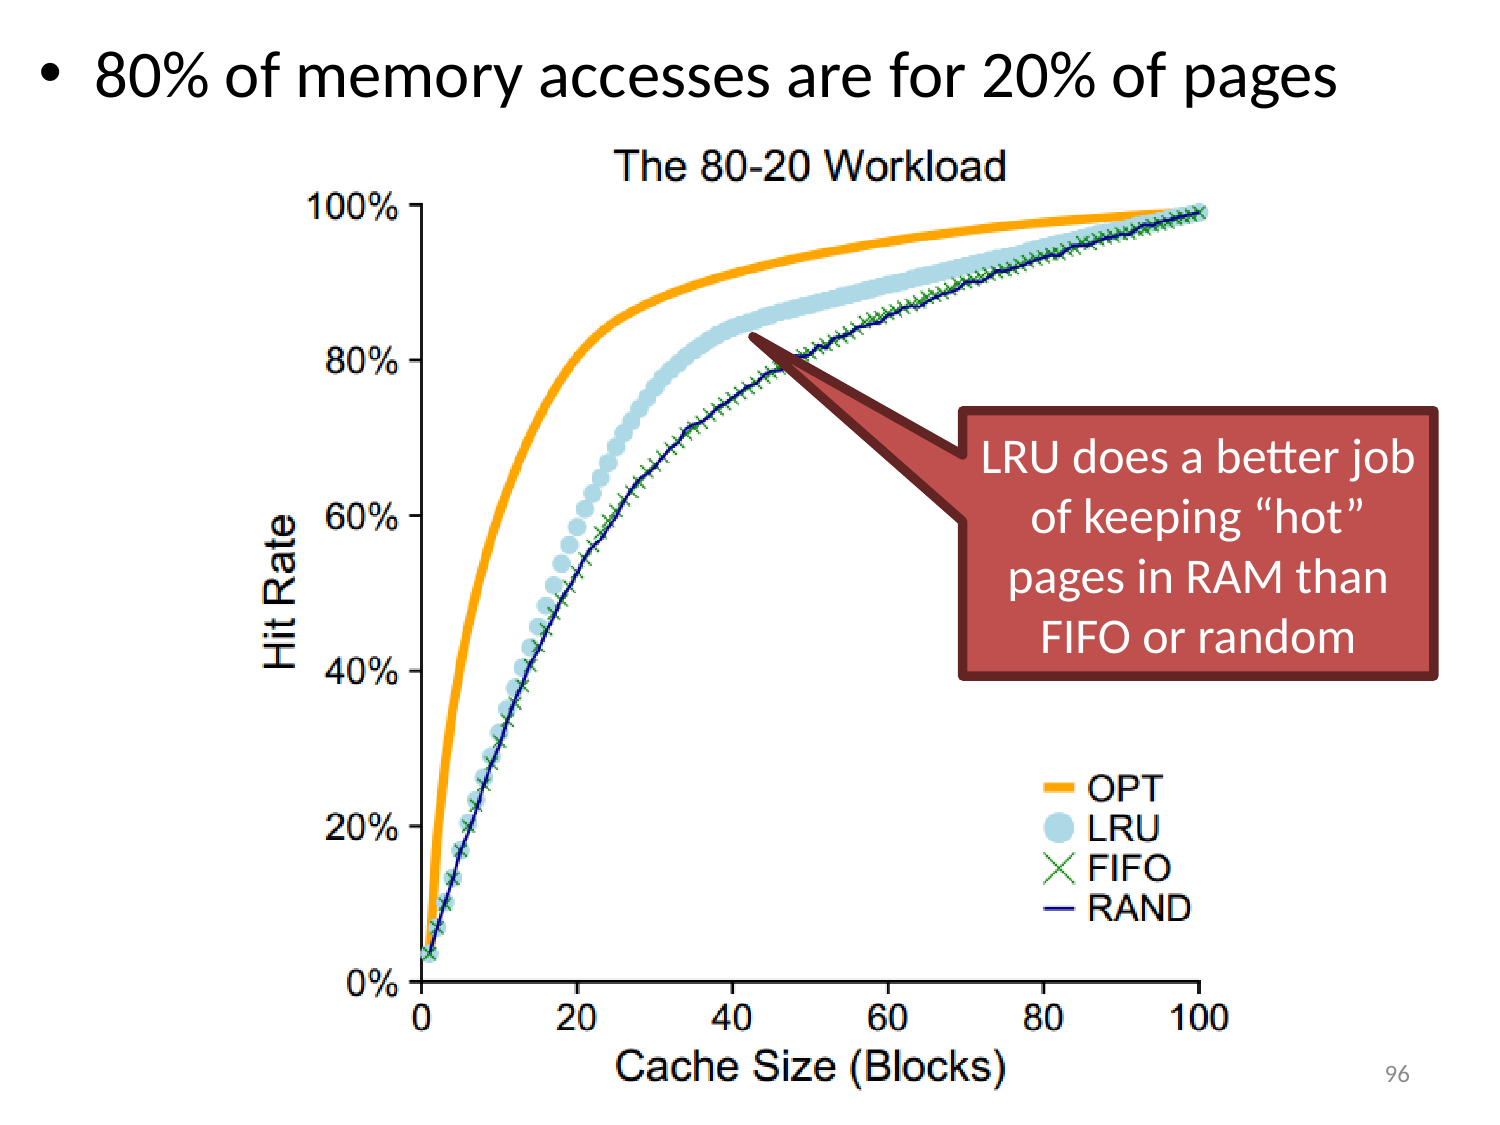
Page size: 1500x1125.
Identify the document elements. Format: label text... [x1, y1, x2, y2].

slide_number 96 [1074, 1042, 1425, 1103]
text_box LRU does a better job of keeping “hot” pages in RAM than FIFO or random [1246, 408, 1436, 679]
picture [246, 129, 1242, 1095]
list 80% of memory accesses are for 20% of pages [23, 23, 1466, 176]
